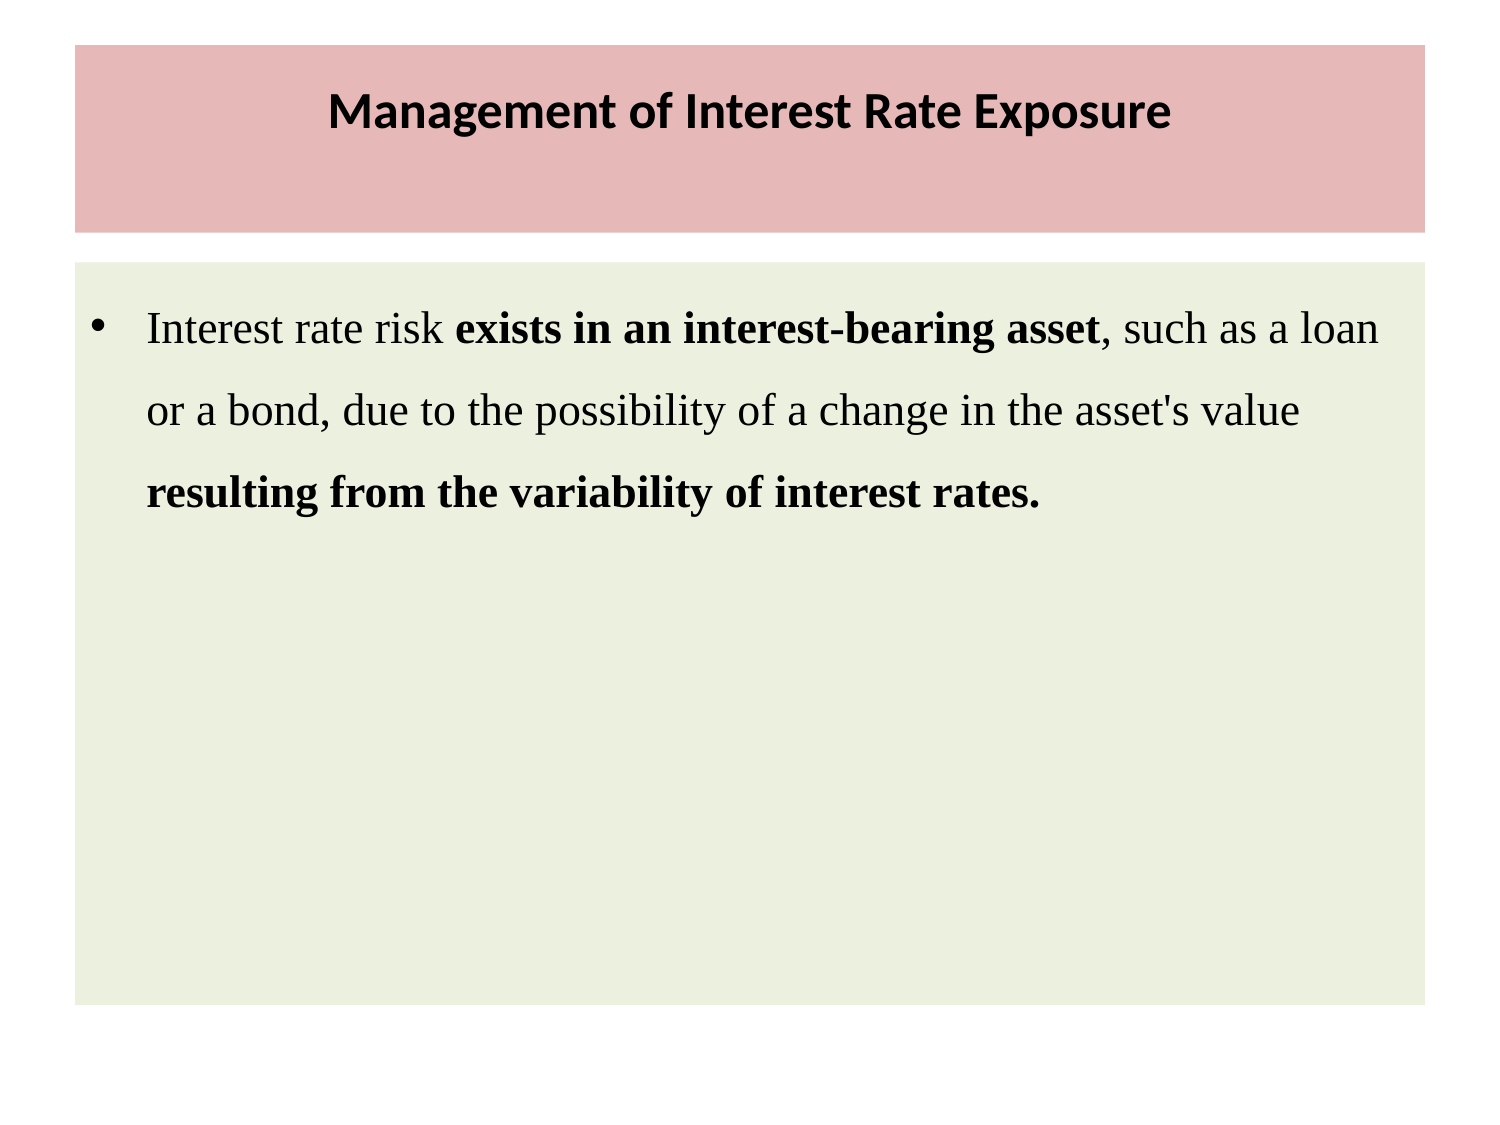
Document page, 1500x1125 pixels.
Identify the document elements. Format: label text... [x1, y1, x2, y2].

title Management of Interest Rate Exposure [75, 45, 1425, 233]
list Interest rate risk exists in an interest-bearing asset, such as a loan or a bond, due to the possibility of a change in the asset's value resulting from the variability of interest rates. [75, 262, 1425, 1005]
